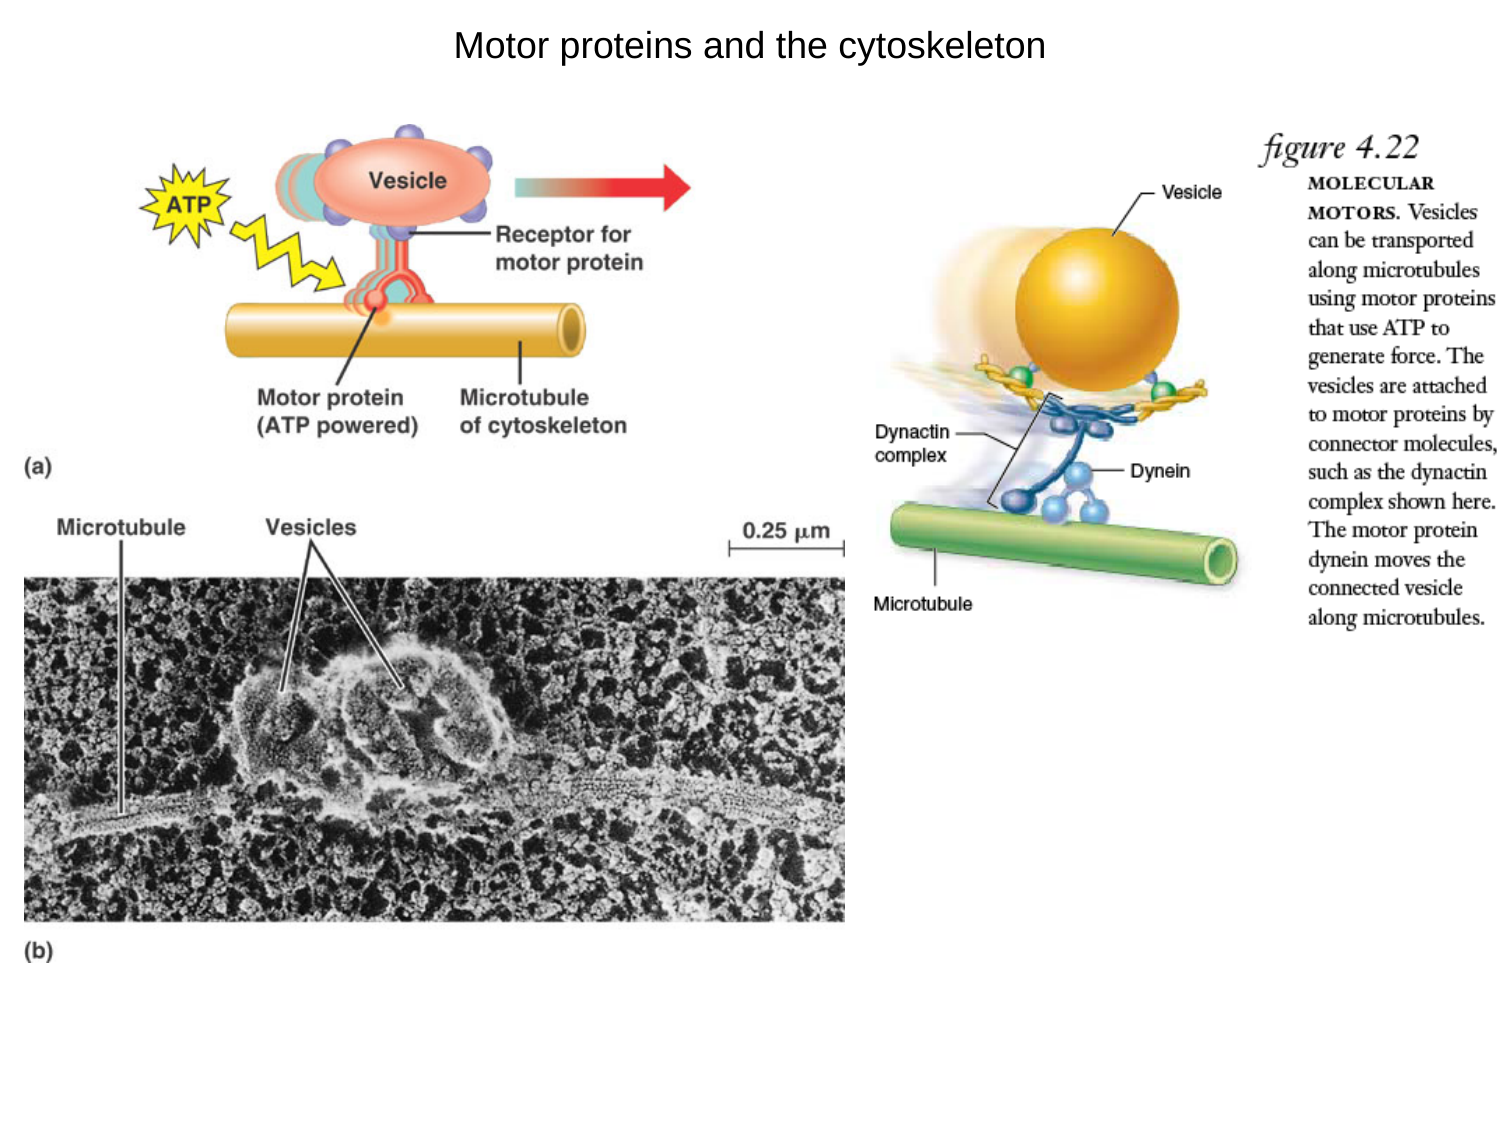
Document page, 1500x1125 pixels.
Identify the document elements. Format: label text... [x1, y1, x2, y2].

title Motor proteins and the cytoskeleton [112, 37, 1388, 50]
picture [863, 124, 1500, 637]
picture [24, 124, 845, 963]
